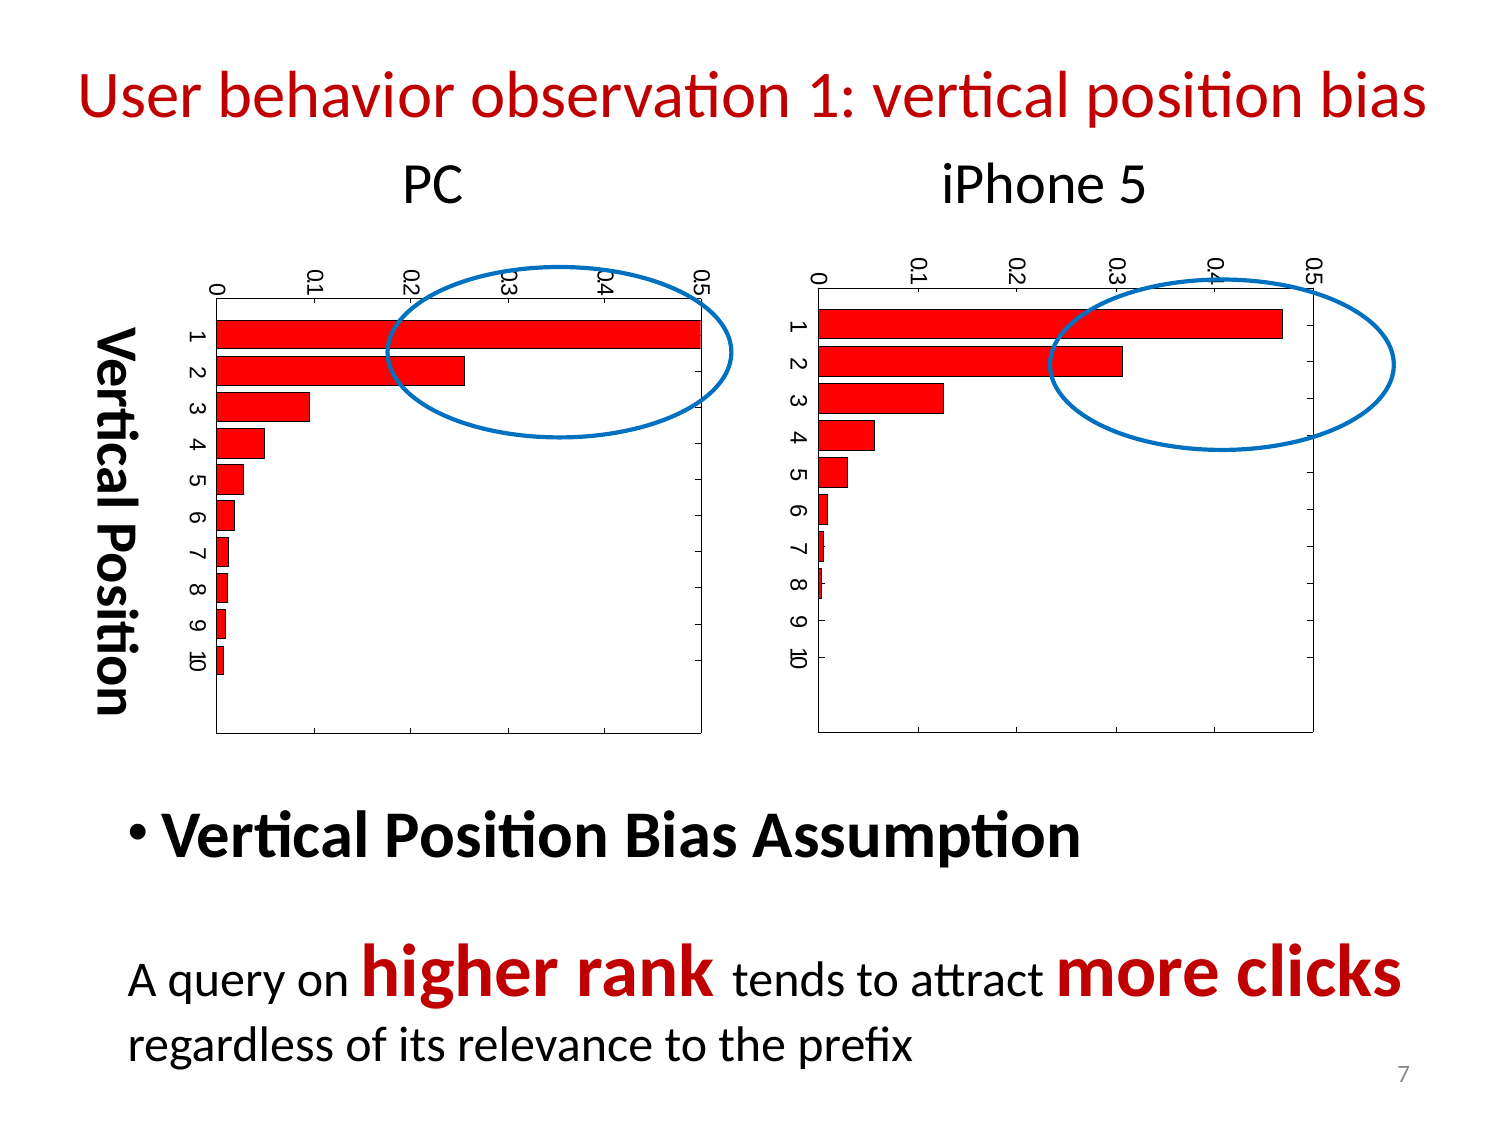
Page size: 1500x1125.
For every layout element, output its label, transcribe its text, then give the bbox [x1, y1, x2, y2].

picture [766, 195, 1342, 266]
text_box Vertical Position Bias Assumption A query on higher rank tends to attract more clicks regardless of its relevance to the prefix [112, 812, 1450, 1050]
picture [766, 451, 1342, 805]
picture [166, 208, 730, 805]
text_box Vertical Position [62, 312, 160, 725]
text_box iPhone 5 [926, 150, 1164, 194]
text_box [387, 266, 1395, 451]
text_box PC [388, 150, 479, 207]
slide_number 7 [1074, 1050, 1425, 1103]
text_box User behavior observation 1: vertical position bias [62, 32, 1488, 150]
